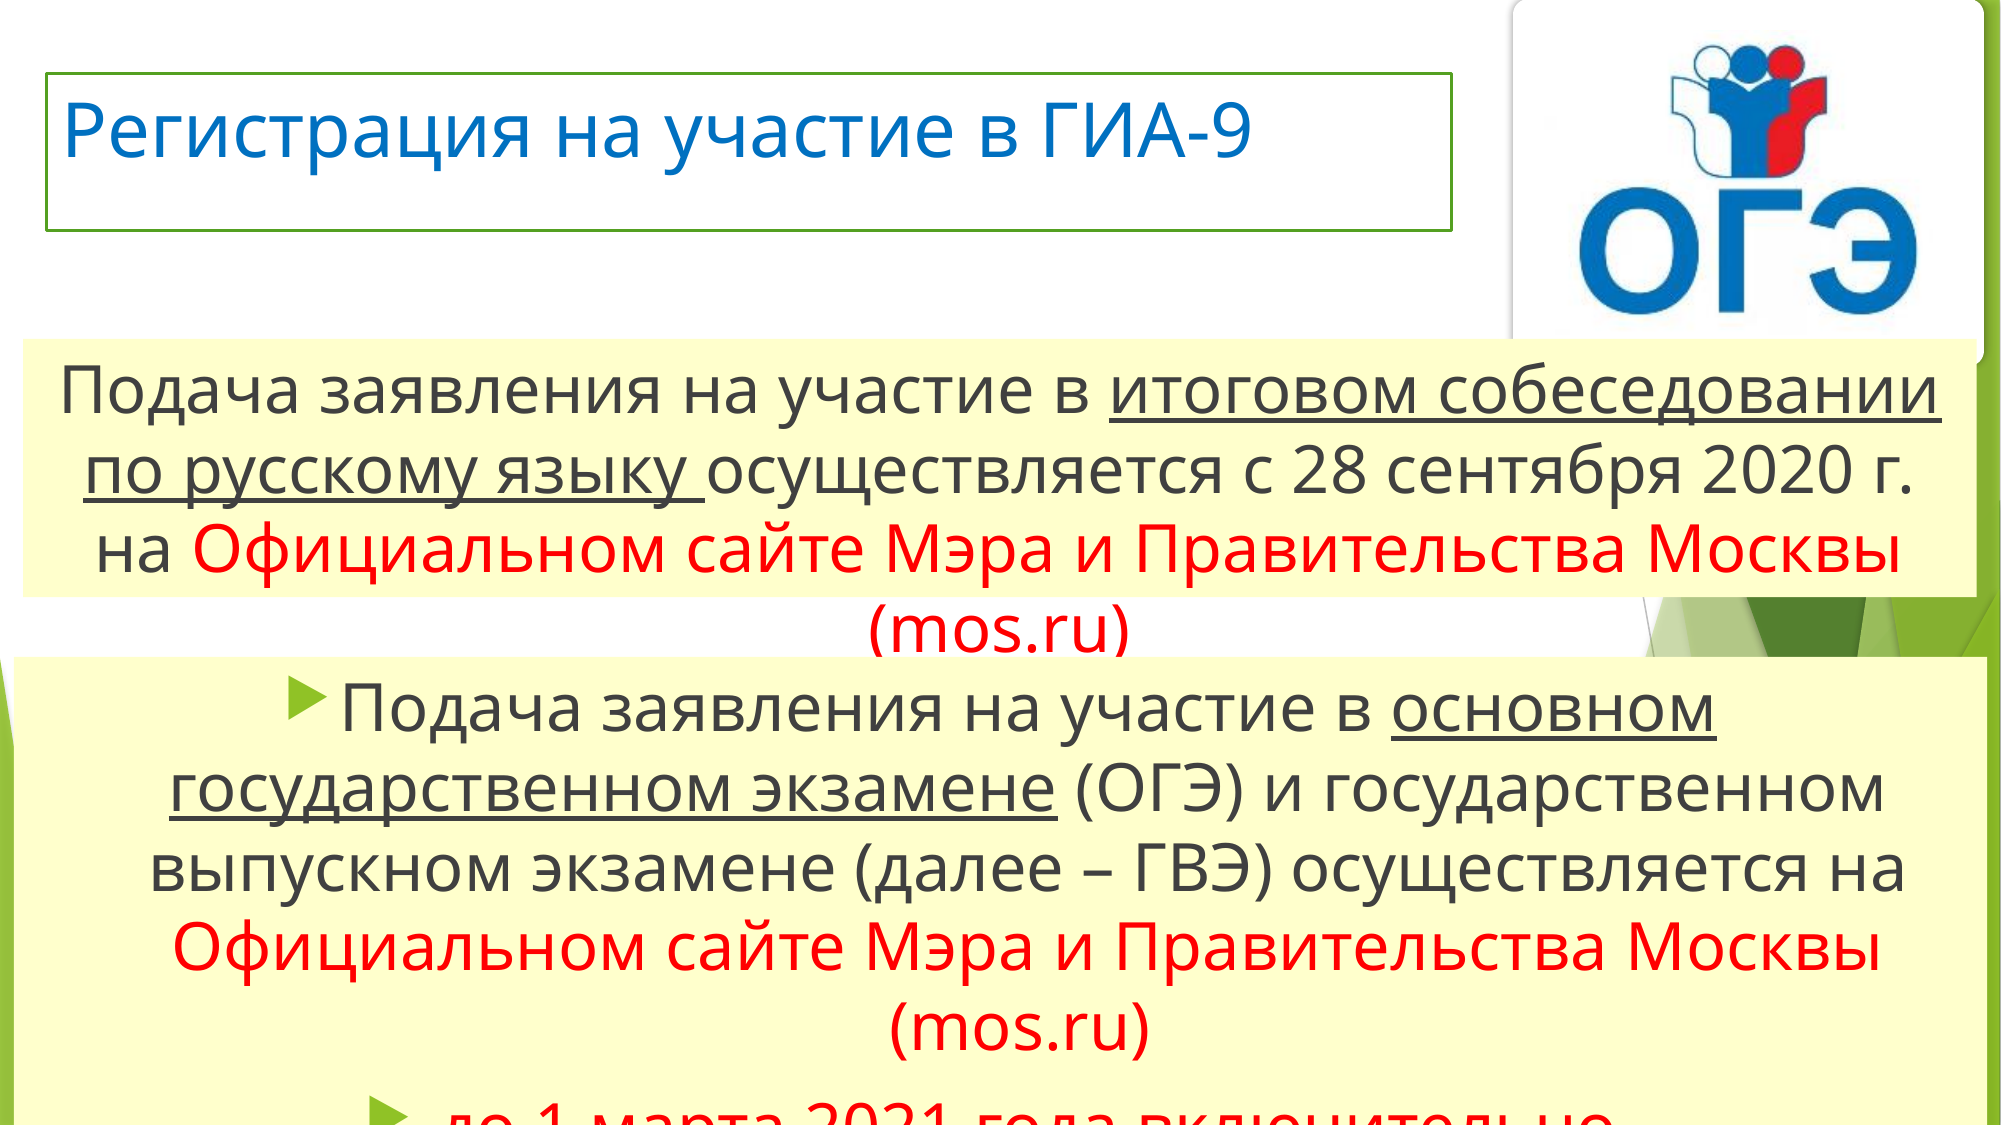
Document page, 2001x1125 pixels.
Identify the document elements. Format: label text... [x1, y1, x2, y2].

text_box Подача заявления на участие в основном государственном экзамене (ОГЭ) и государственном выпускном экзамене (далее – ГВЭ) осуществляется на Официальном сайте Мэра и Правительства Москвы (mos.ru) до 1 марта 2021 года включительно. [13, 656, 1988, 1125]
picture [1543, 29, 1954, 336]
text_box Подача заявления на участие в итоговом собеседовании по русскому языку осуществляется с 28 сентября 2020 г. на Официальном сайте Мэра и Правительства Москвы (mos.ru) [23, 338, 1977, 598]
title Регистрация на участие в ГИА-9 [45, 72, 1453, 232]
